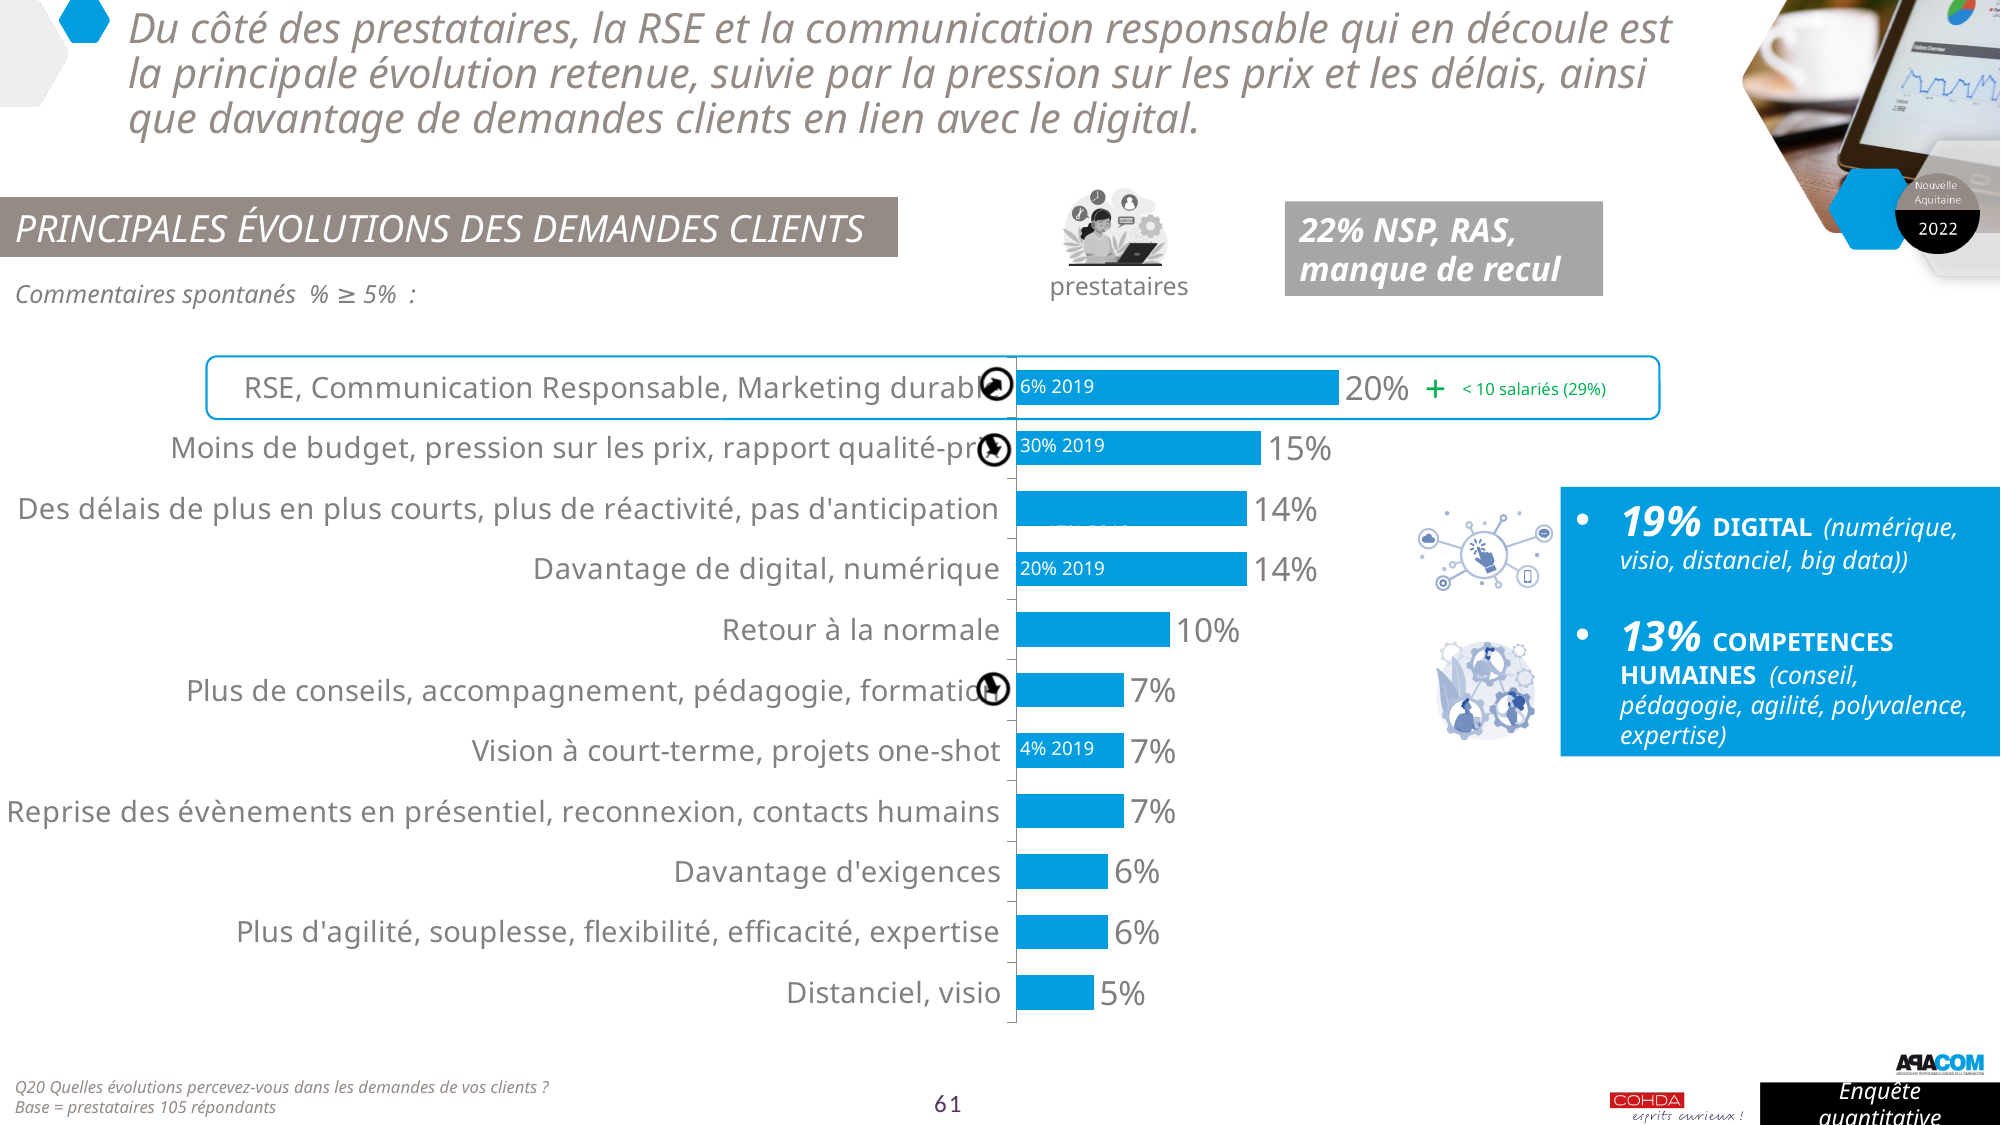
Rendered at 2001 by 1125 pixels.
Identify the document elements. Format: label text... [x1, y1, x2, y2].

text_box Q20 Quelles évolutions percevez-vous dans les demandes de vos clients ? Base = prestataires 105 répondants [0, 1069, 1120, 1125]
picture [1401, 500, 1560, 602]
text_box 19% DIGITAL (numérique, visio, distanciel, big data)) 13% COMPETENCES HUMAINES (conseil, pédagogie, agilité, polyvalence, expertise) [1880, 486, 2000, 757]
picture [1892, 1047, 1986, 1077]
picture [1742, 0, 2000, 233]
text_box Enquête quantitative [1759, 1082, 2000, 1125]
picture [1420, 625, 1551, 757]
chart [0, 331, 1880, 1029]
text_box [1018, 168, 1220, 309]
title Du côté des prestataires, la RSE et la communication responsable qui en découle est la principale évolution retenue, suivie par la pression sur les prix et les délais, ainsi que davantage de demandes clients en lien avec le digital. [113, 0, 1703, 152]
text_box 22% NSP, RAS, manque de recul [1284, 201, 1604, 296]
text_box Commentaires spontanés % ≥ 5% : [0, 270, 519, 316]
picture [1610, 1080, 1743, 1125]
picture [967, 658, 1017, 711]
picture [969, 359, 1018, 412]
text_box Principales évolutions des demandes clients [0, 197, 898, 257]
picture [969, 421, 1018, 472]
picture [1895, 173, 1980, 254]
